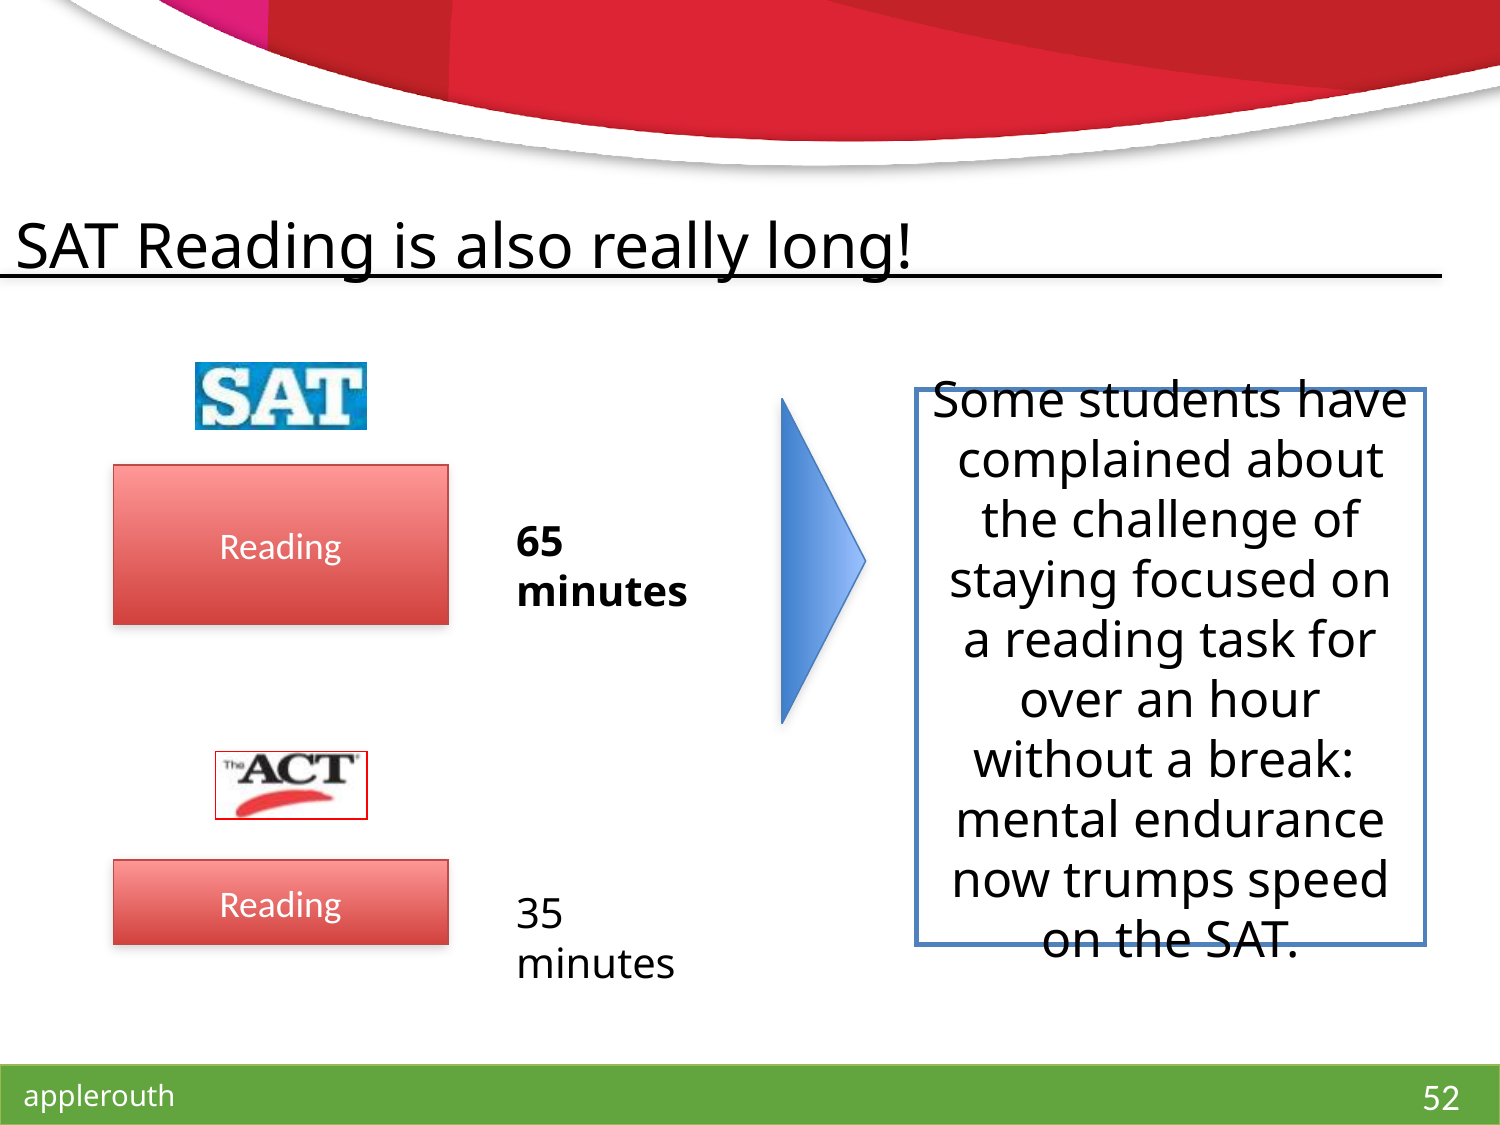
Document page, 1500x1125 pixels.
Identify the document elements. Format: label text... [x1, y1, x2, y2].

text_box Reading [113, 860, 448, 945]
text_box Some students have complained about the challenge of staying focused on a reading task for over an hour without a break: mental endurance now trumps speed on the SAT. [916, 389, 1425, 945]
text_box Reading [113, 465, 448, 625]
title SAT Reading is also really long! [0, 189, 1350, 298]
picture [0, 0, 1500, 1064]
text_box 35 minutes [501, 878, 726, 945]
text_box 65 minutes [501, 507, 726, 573]
text_box [782, 398, 866, 724]
